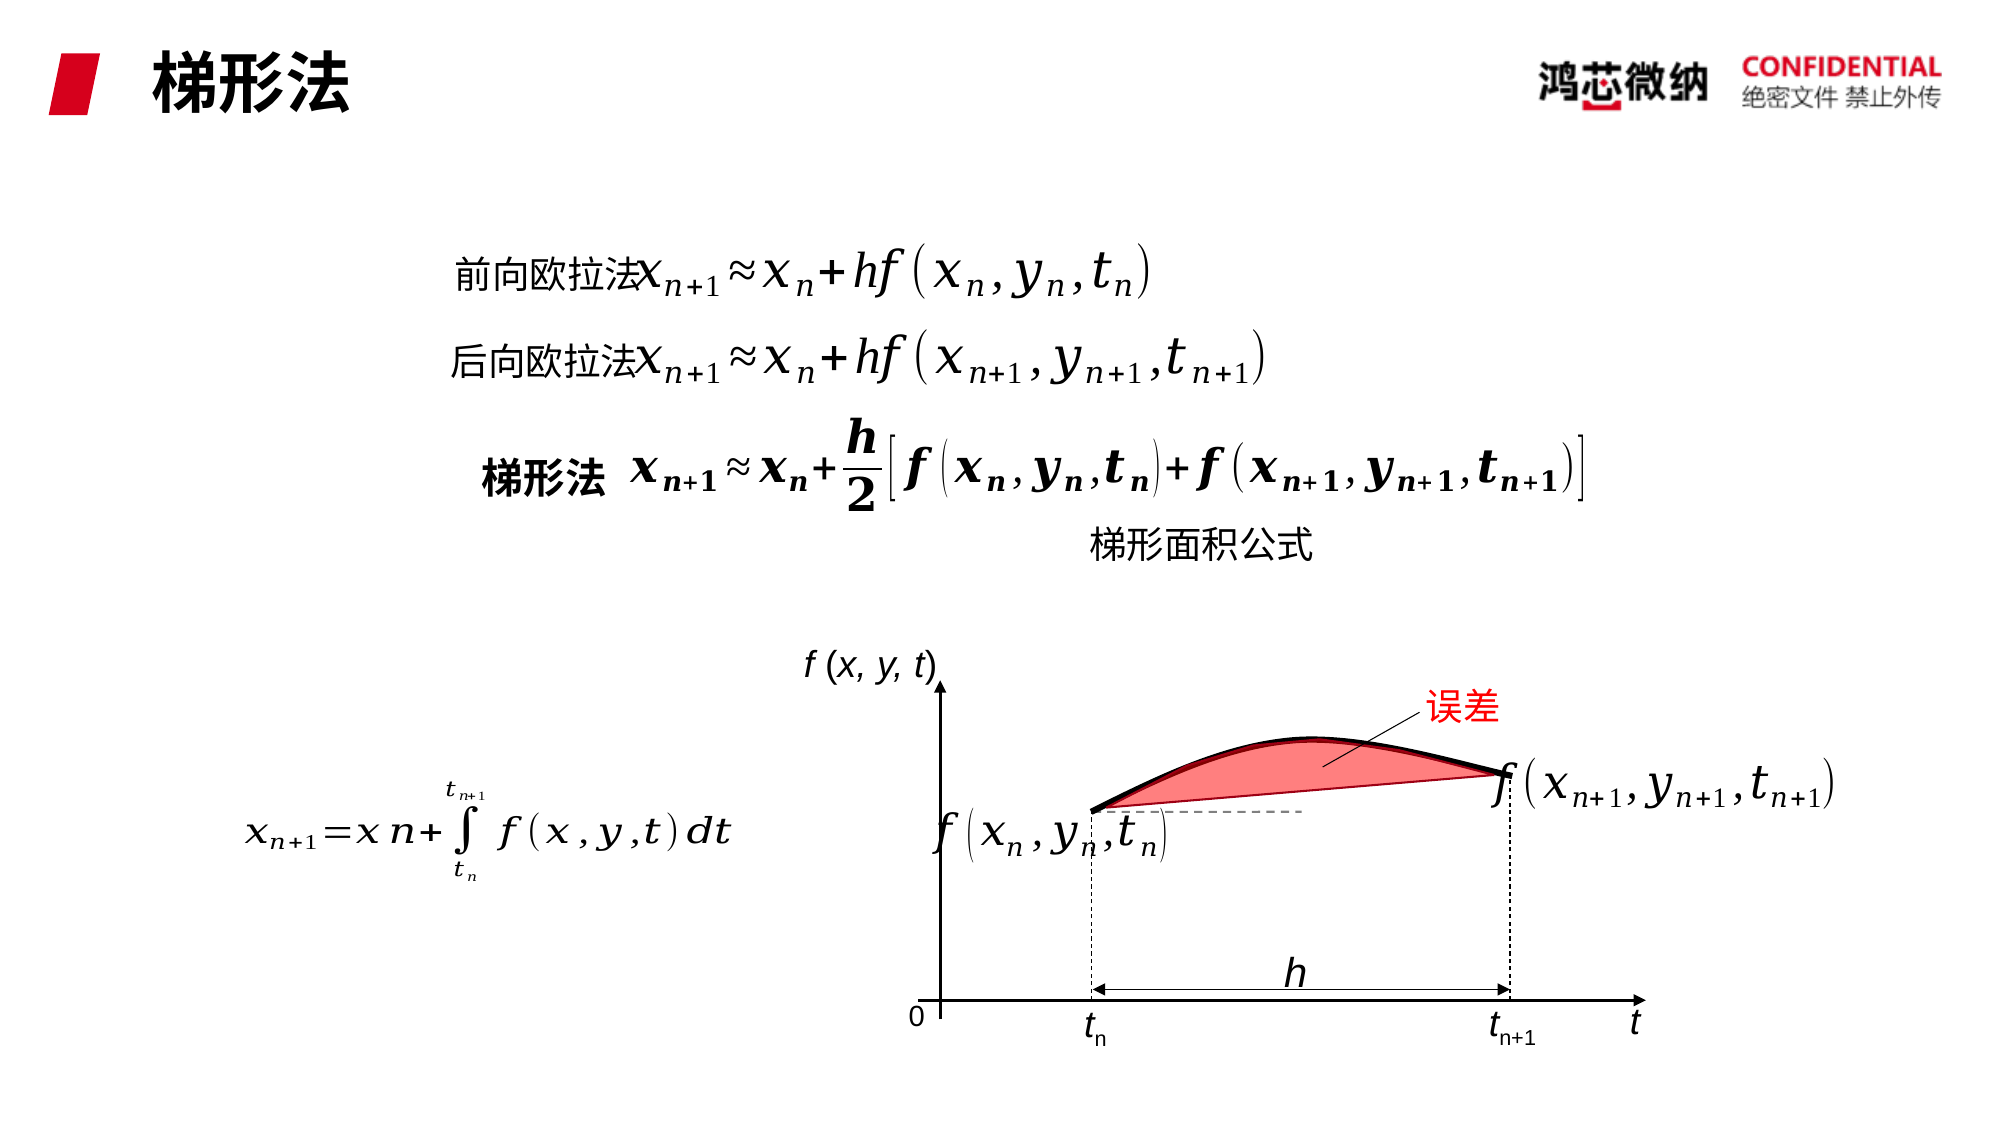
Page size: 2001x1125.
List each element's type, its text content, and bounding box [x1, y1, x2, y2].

text_box 后向欧拉法 [435, 330, 653, 391]
title 梯形法 [136, 0, 1862, 195]
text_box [789, 632, 1690, 1066]
text_box 梯形法 [466, 444, 622, 510]
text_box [1092, 776, 1513, 812]
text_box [1322, 712, 1420, 767]
text_box 前向欧拉法 [439, 244, 658, 304]
picture [1265, 0, 1981, 288]
text_box 梯形面积公式 [1074, 513, 1330, 574]
